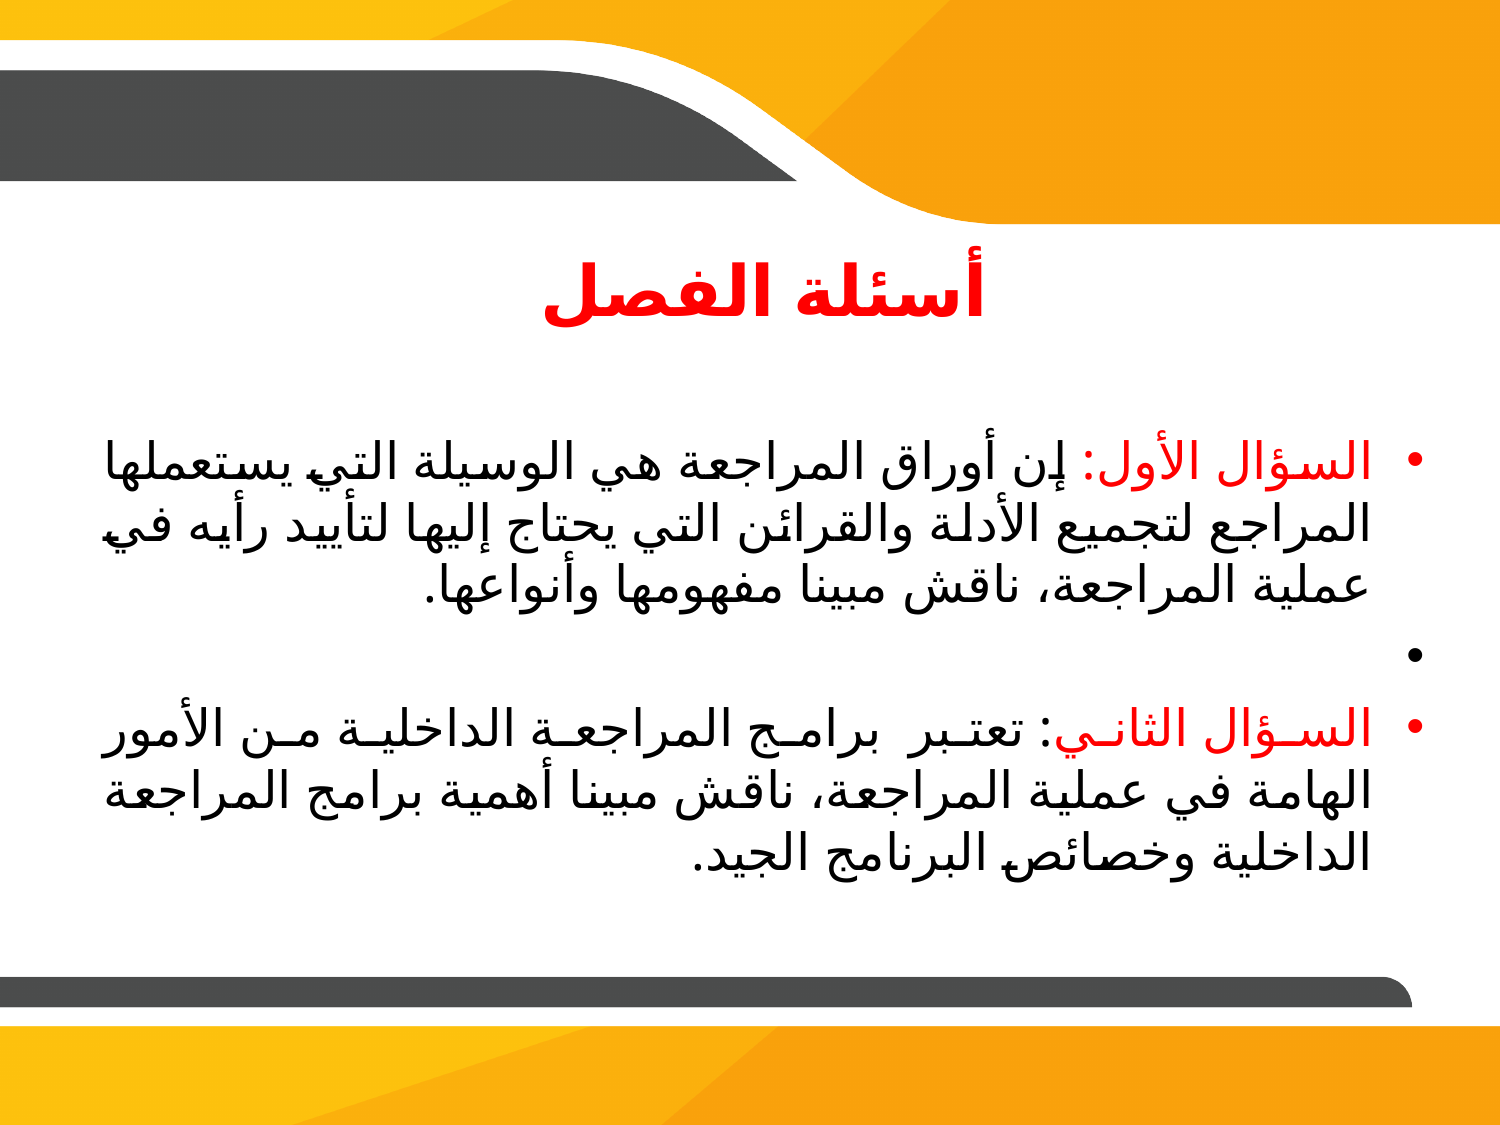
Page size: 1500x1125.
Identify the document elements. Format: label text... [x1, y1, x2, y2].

list السؤال الأول: إن أوراق المراجعة هي الوسيلة التي يستعملها المراجع لتجميع الأدلة والقرائن التي يحتاج إليها لتأييد رأيه في عملية المراجعة، ناقش مبينا مفهومها وأنواعها. السؤال الثاني: تعتبر برامج المراجعة الداخلية من الأمور الهامة في عملية المراجعة، ناقش مبينا أهمية برامج المراجعة الداخلية وخصائص البرنامج الجيد. [88, 420, 1436, 929]
picture [0, 0, 1500, 1125]
title أسئلة الفصل [289, 237, 1240, 339]
